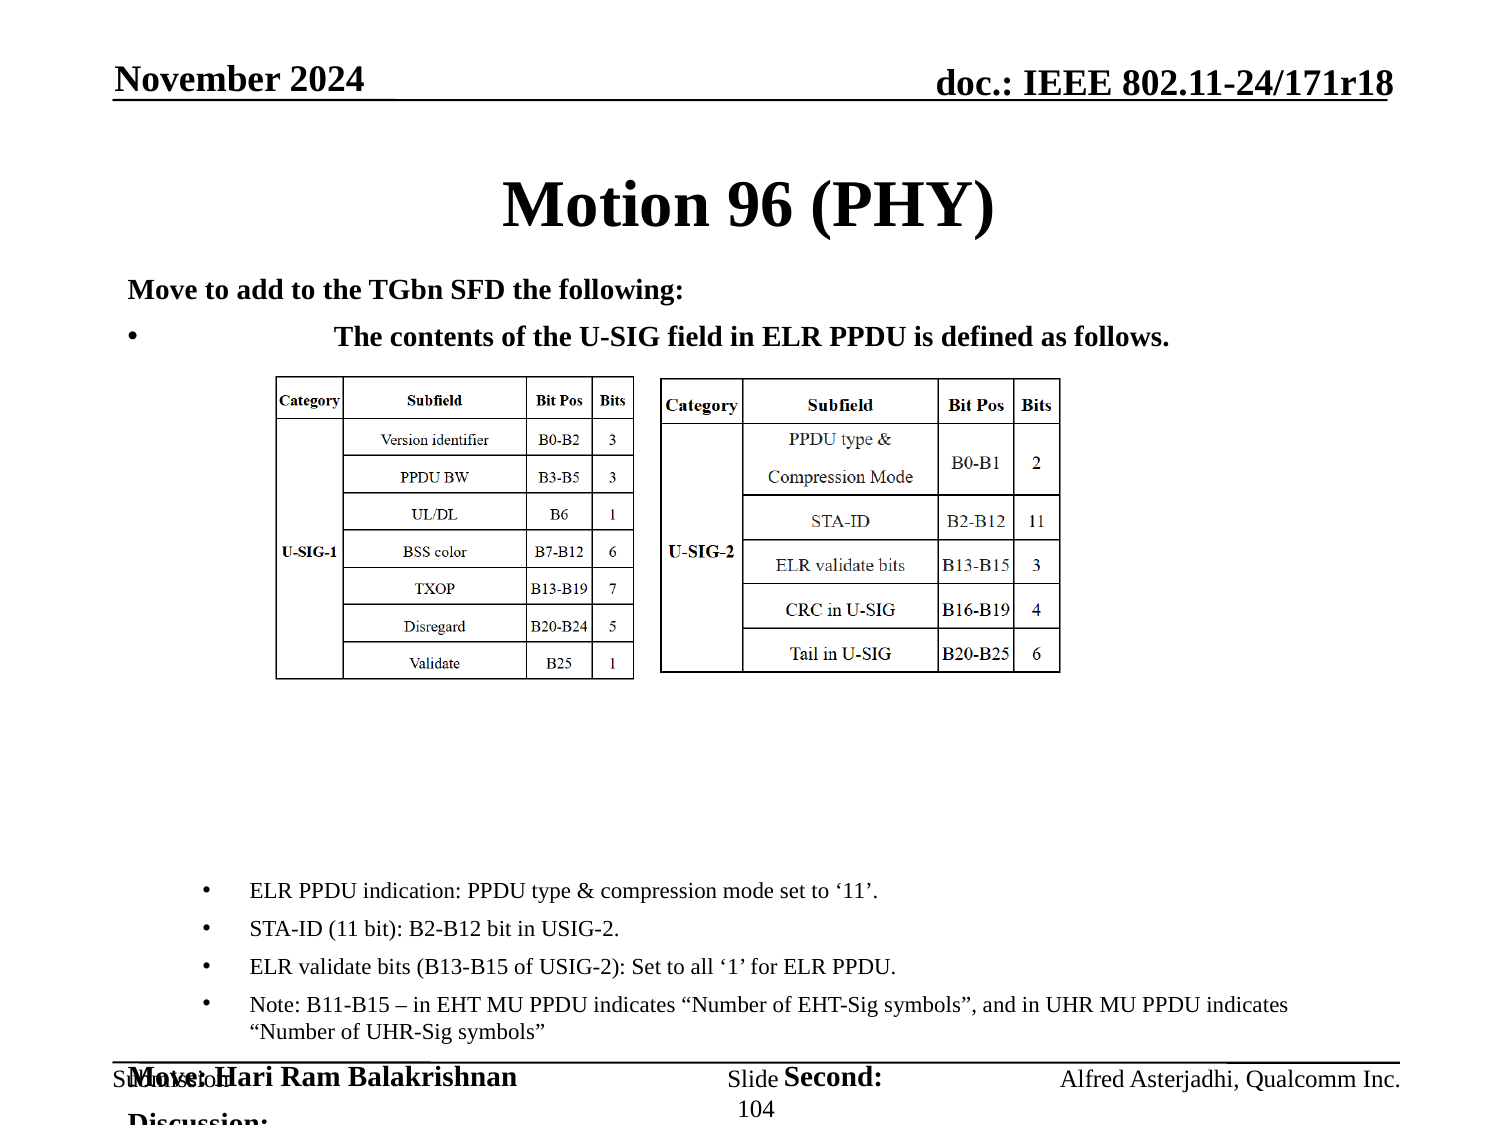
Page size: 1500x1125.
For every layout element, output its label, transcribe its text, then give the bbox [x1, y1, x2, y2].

list Move to add to the TGbn SFD the following: The contents of the U-SIG field in ELR PPDU is defined as follows. ELR PPDU indication: PPDU type & compression mode set to ‘11’. STA-ID (11 bit): B2-B12 bit in USIG-2. ELR validate bits (B13-B15 of USIG-2): Set to all ‘1’ for ELR PPDU. Note: B11-B15 – in EHT MU PPDU indicates “Number of EHT-Sig symbols”, and in UHR MU PPDU indicates “Number of UHR-Sig symbols” Move: Hari Ram Balakrishnan Second: Discussion: Result:. Reference documents:[24/1592r1]. SP result: No objection. [112, 262, 1388, 1063]
title Motion 96 (PHY) [112, 112, 1388, 262]
footer Alfred Asterjadhi, Qualcomm Inc. [878, 1061, 1402, 1093]
slide_number Slide 104 [712, 1061, 800, 1123]
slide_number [114, 54, 423, 100]
picture [655, 372, 1071, 681]
picture [267, 374, 638, 681]
